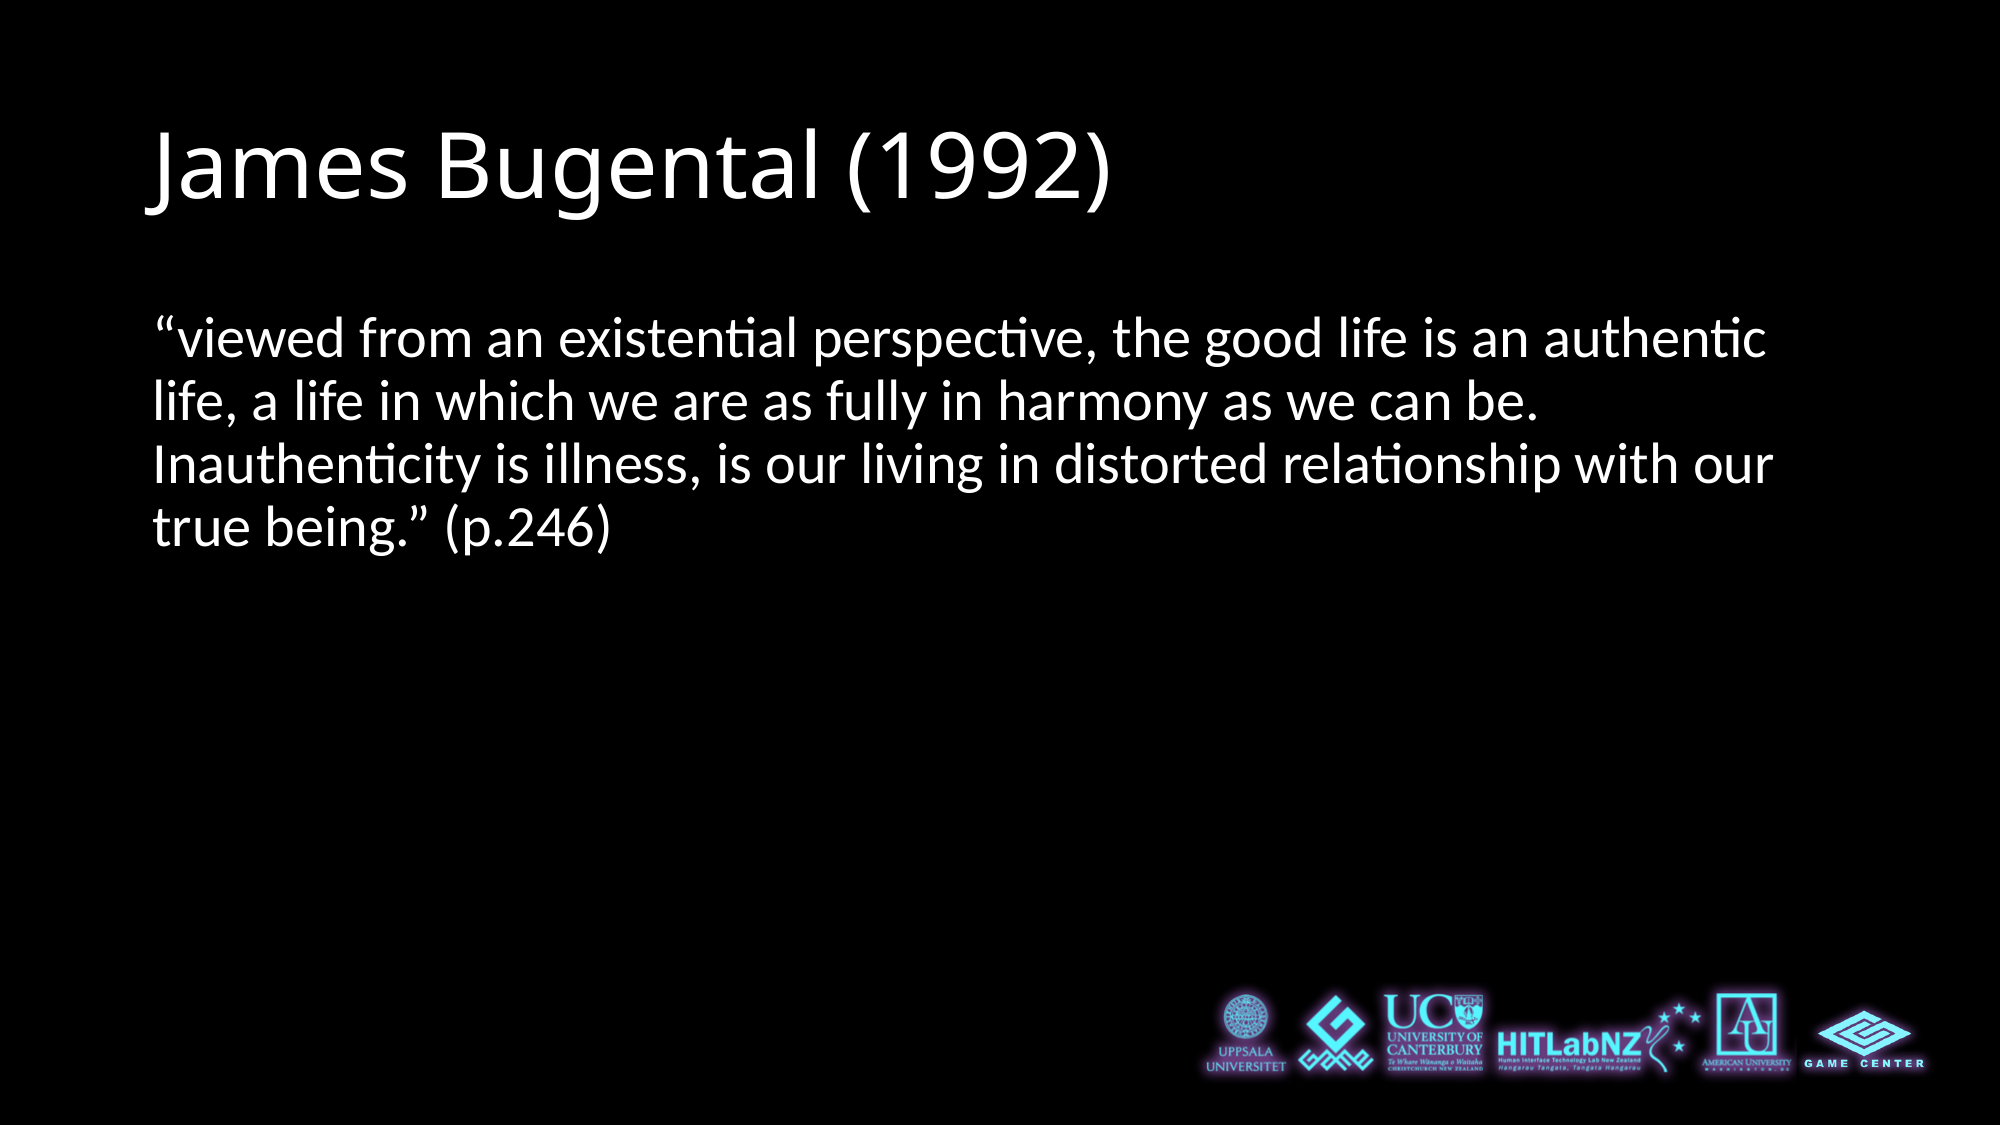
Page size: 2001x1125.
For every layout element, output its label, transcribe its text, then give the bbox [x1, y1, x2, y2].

title James Bugental (1992) [137, 59, 1863, 278]
list “viewed from an existential perspective, the good life is an authentic life, a life in which we are as fully in harmony as we can be. Inauthenticity is illness, is our living in distorted relationship with our true being.” (p.246) [137, 299, 1863, 969]
picture [1128, 966, 1950, 1107]
